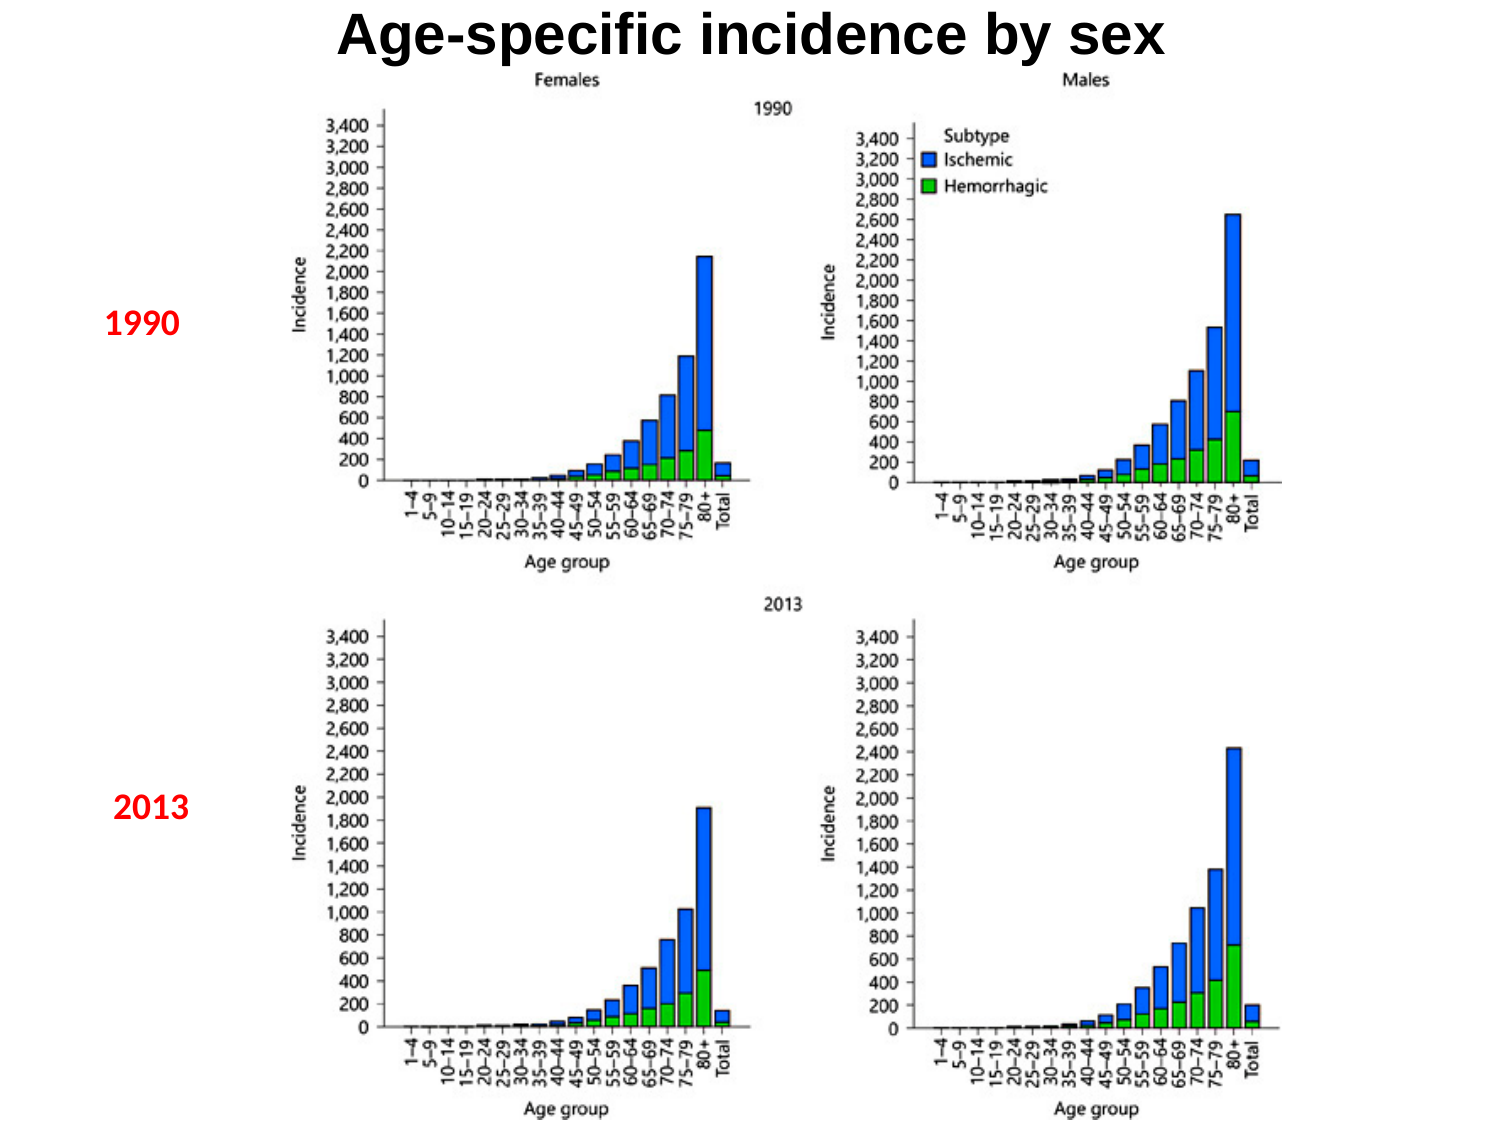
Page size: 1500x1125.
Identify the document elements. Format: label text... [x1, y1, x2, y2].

text_box 2013 [98, 775, 205, 835]
picture [291, 72, 1282, 1121]
title Age-specific incidence by sex [76, 0, 1427, 79]
text_box 1990 [89, 290, 195, 351]
